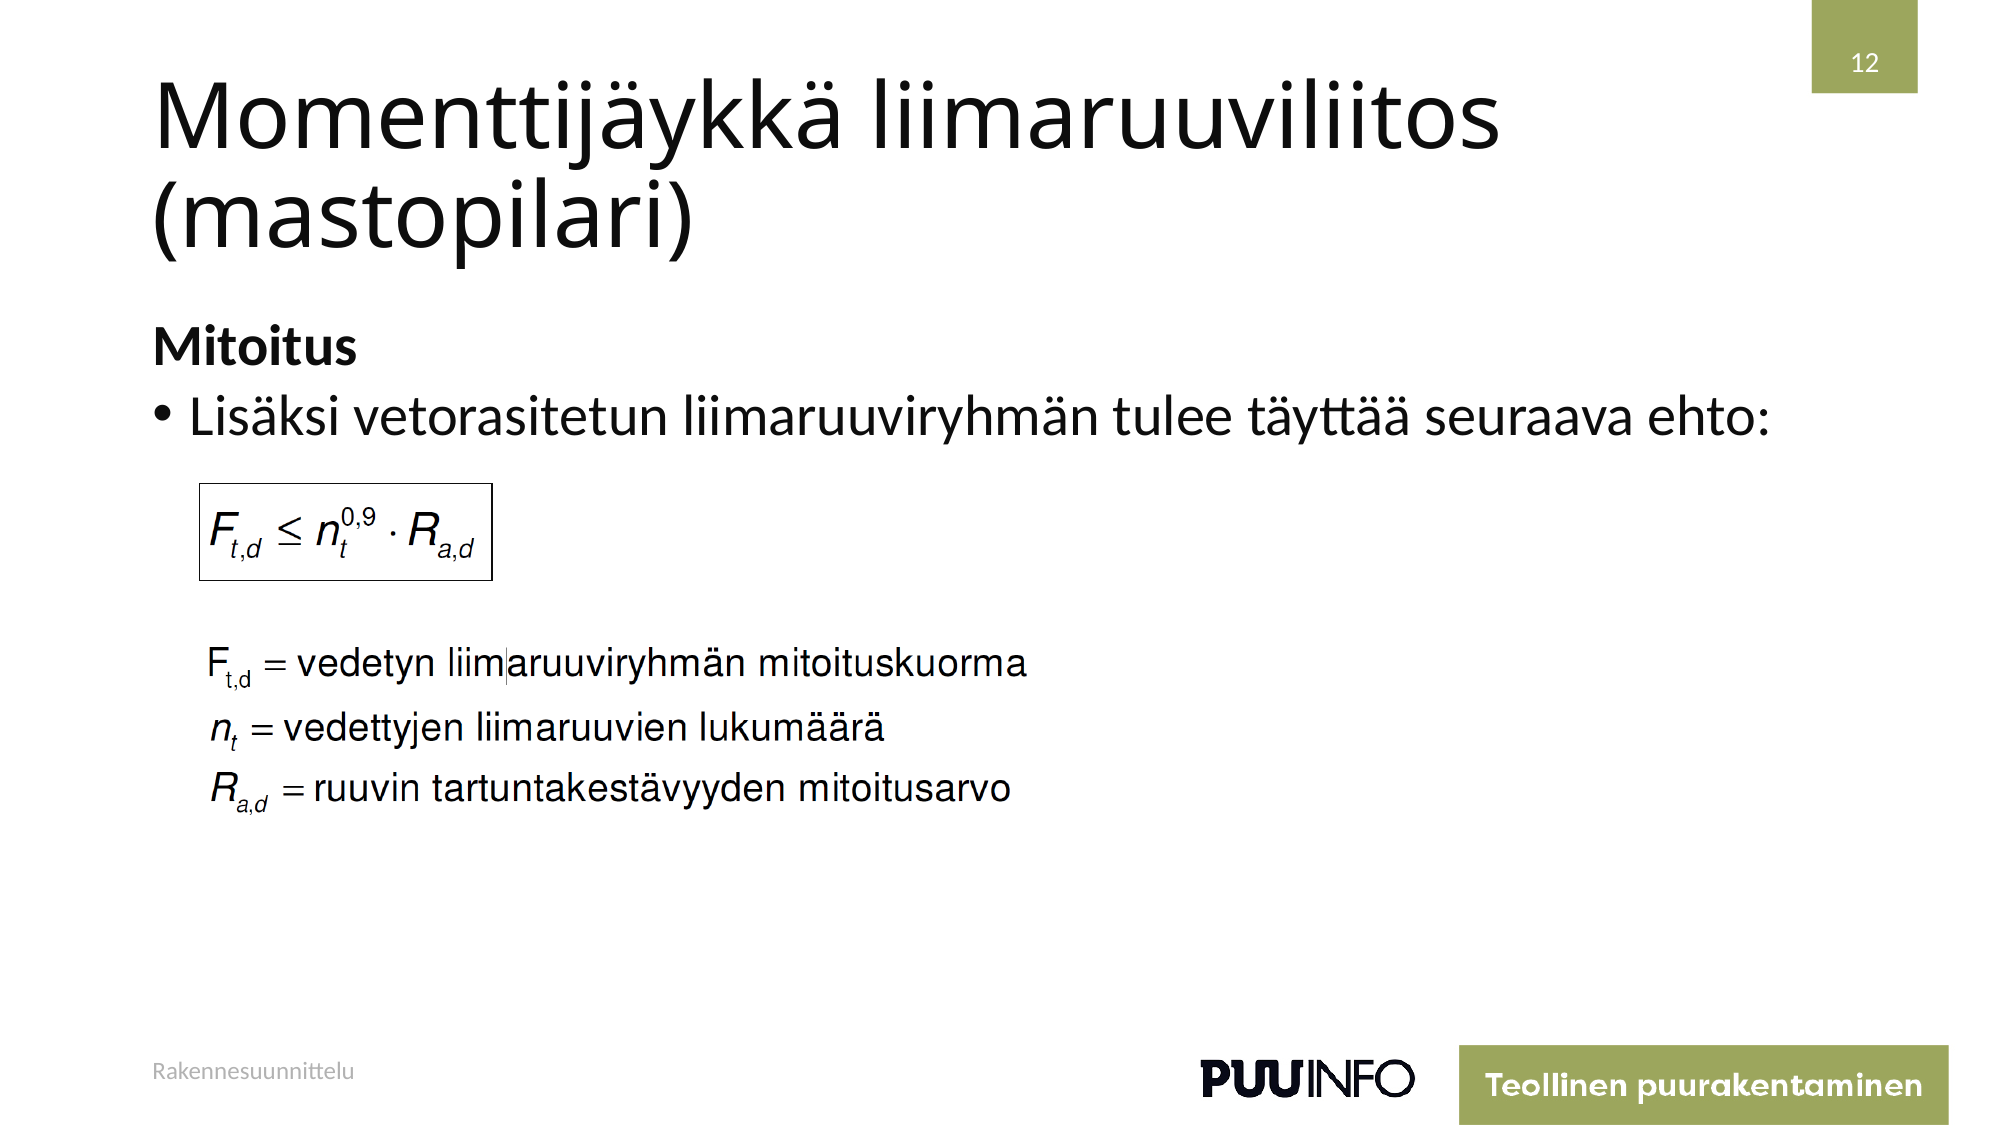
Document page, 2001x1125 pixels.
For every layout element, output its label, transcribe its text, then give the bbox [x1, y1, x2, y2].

picture [0, 0, 2000, 1125]
footer Rakennesuunnittelu [137, 1039, 813, 1100]
list Mitoitus Lisäksi vetorasitetun liimaruuviryhmän tulee täyttää seuraava ehto: [137, 299, 1863, 485]
title Momenttijäykkä liimaruuviliitos (mastopilari) [137, 59, 1863, 278]
slide_number 12 [1811, 29, 1918, 93]
